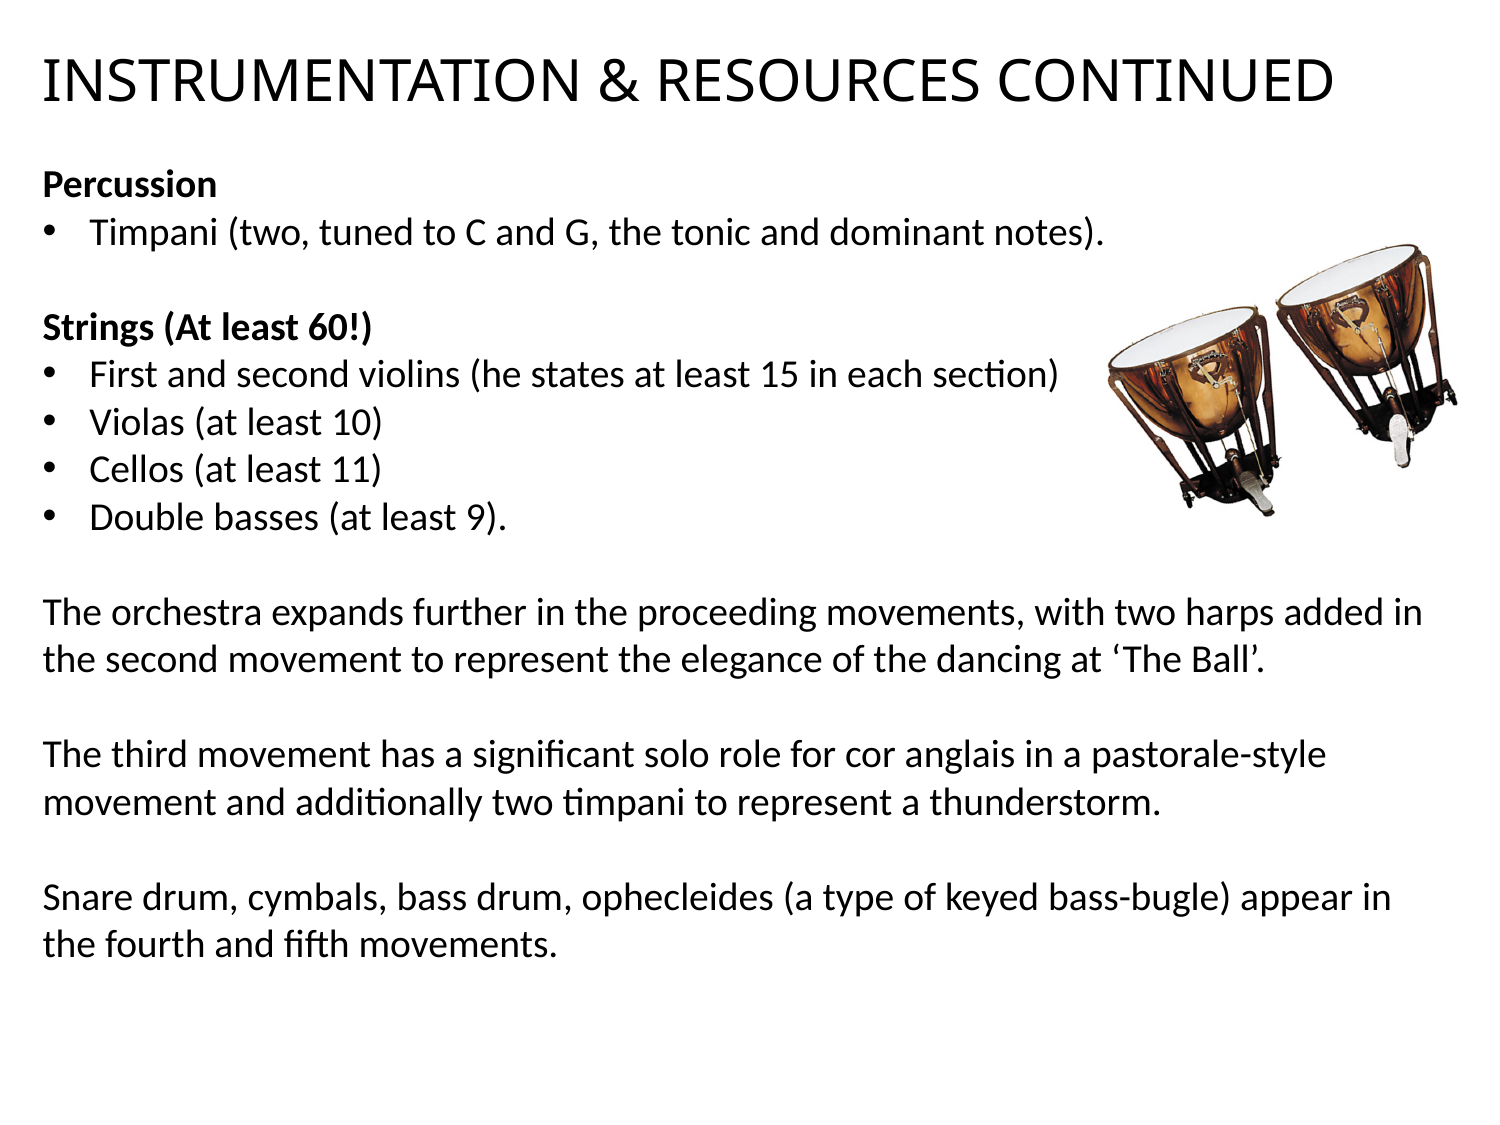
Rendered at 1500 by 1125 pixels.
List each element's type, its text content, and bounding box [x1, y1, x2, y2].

text_box INSTRUMENTATION & RESOURCES CONTINUED Percussion Timpani (two, tuned to C and G, the tonic and dominant notes). Strings (At least 60!) First and second violins (he states at least 15 in each section) Violas (at least 10) Cellos (at least 11) Double basses (at least 9). The orchestra expands further in the proceeding movements, with two harps added in the second movement to represent the elegance of the dancing at ‘The Ball’. The third movement has a significant solo role for cor anglais in a pastorale-style movement and additionally two timpani to represent a thunderstorm. Snare drum, cymbals, bass drum, ophecleides (a type of keyed bass-bugle) appear in the fourth and fifth movements. [27, 36, 1470, 973]
picture [1091, 212, 1500, 566]
